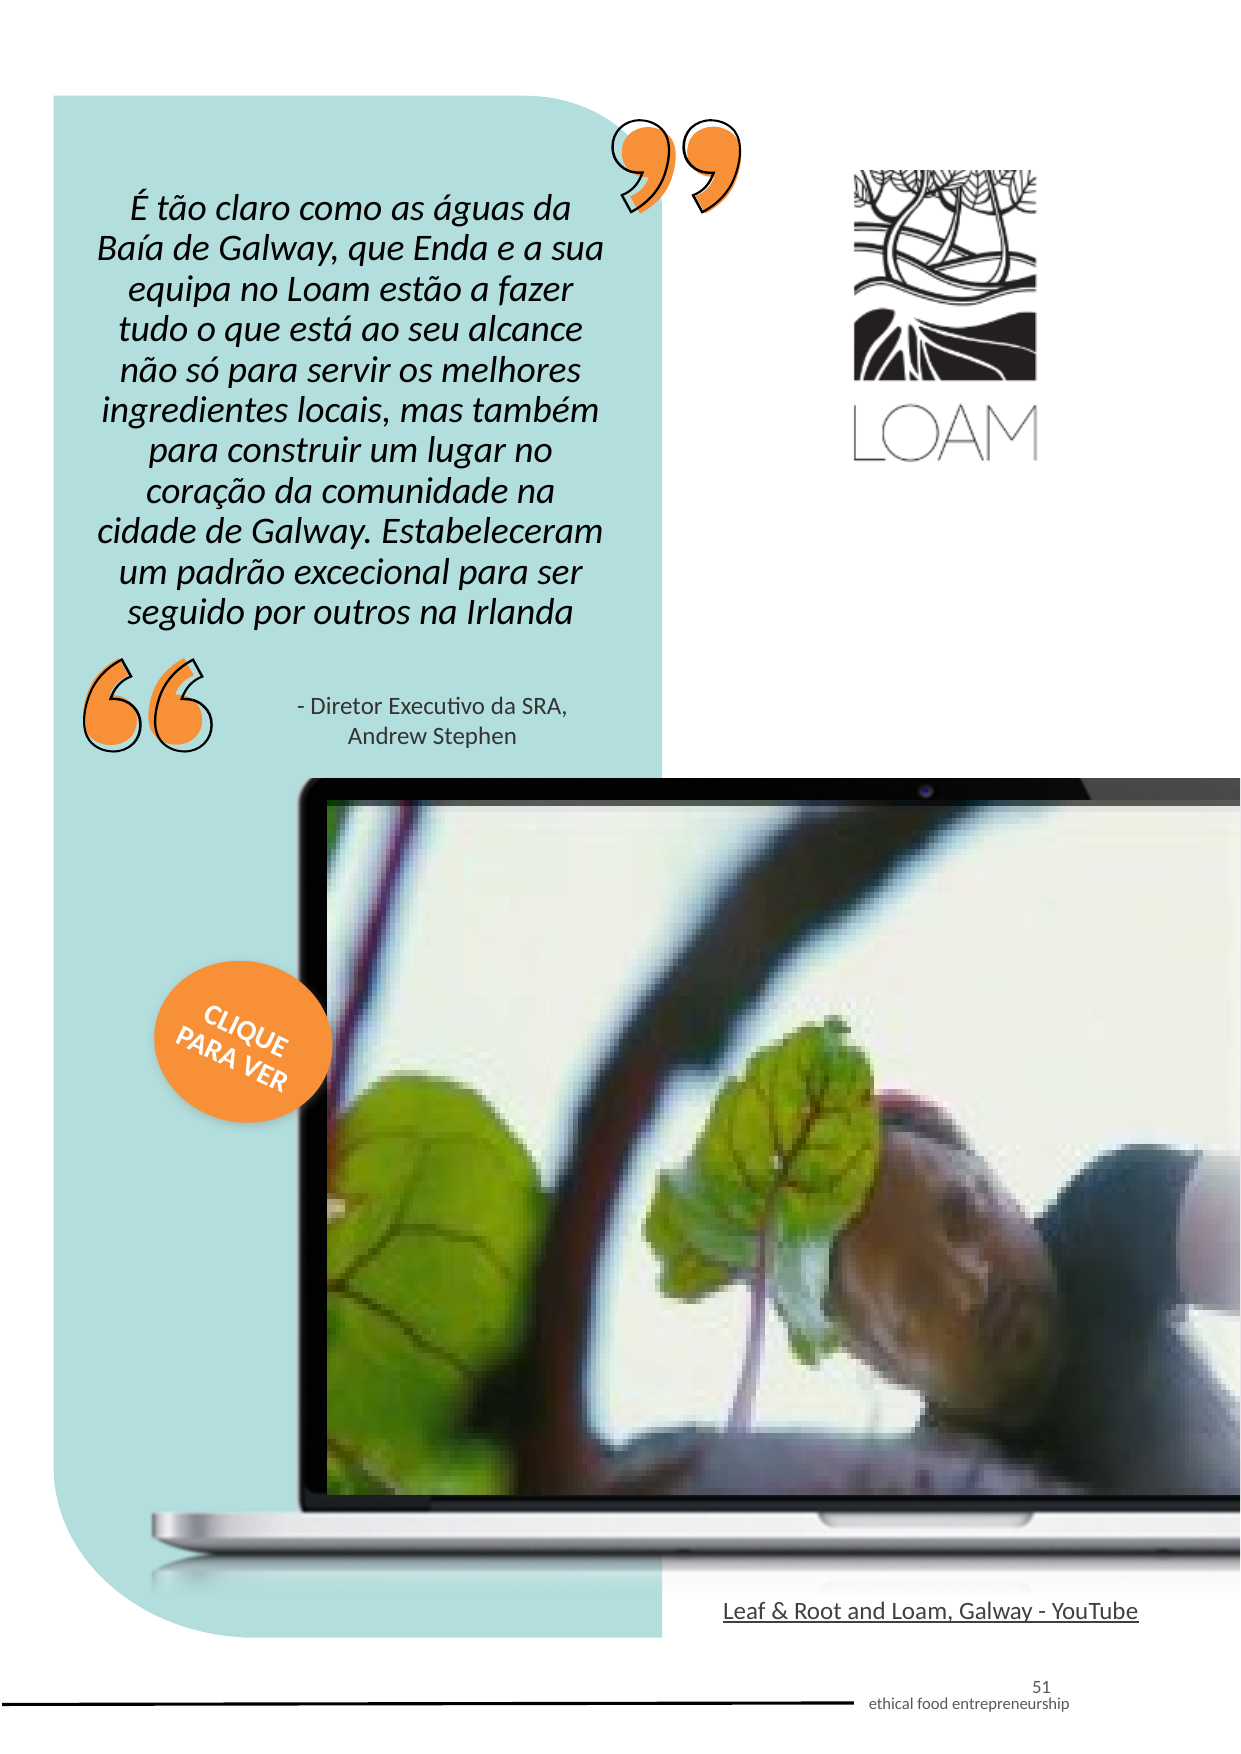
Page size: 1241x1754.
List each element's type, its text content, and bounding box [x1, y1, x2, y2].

text_box - Diretor Executivo da SRA, Andrew Stephen [253, 682, 612, 757]
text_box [82, 658, 213, 753]
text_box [326, 800, 1241, 1496]
picture [845, 170, 1190, 481]
text_box É tão claro como as águas da Baía de Galway, que Enda e a sua equipa no Loam estão a fazer tudo o que está ao seu alcance não só para servir os melhores ingredientes locais, mas também para construir um lugar no coração da comunidade na cidade de Galway. Estabeleceram um padrão excecional para ser seguido por outros na Irlanda [81, 138, 620, 682]
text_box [611, 119, 742, 214]
picture [82, 778, 1241, 1673]
slide_number 51 [1017, 1673, 1189, 1725]
